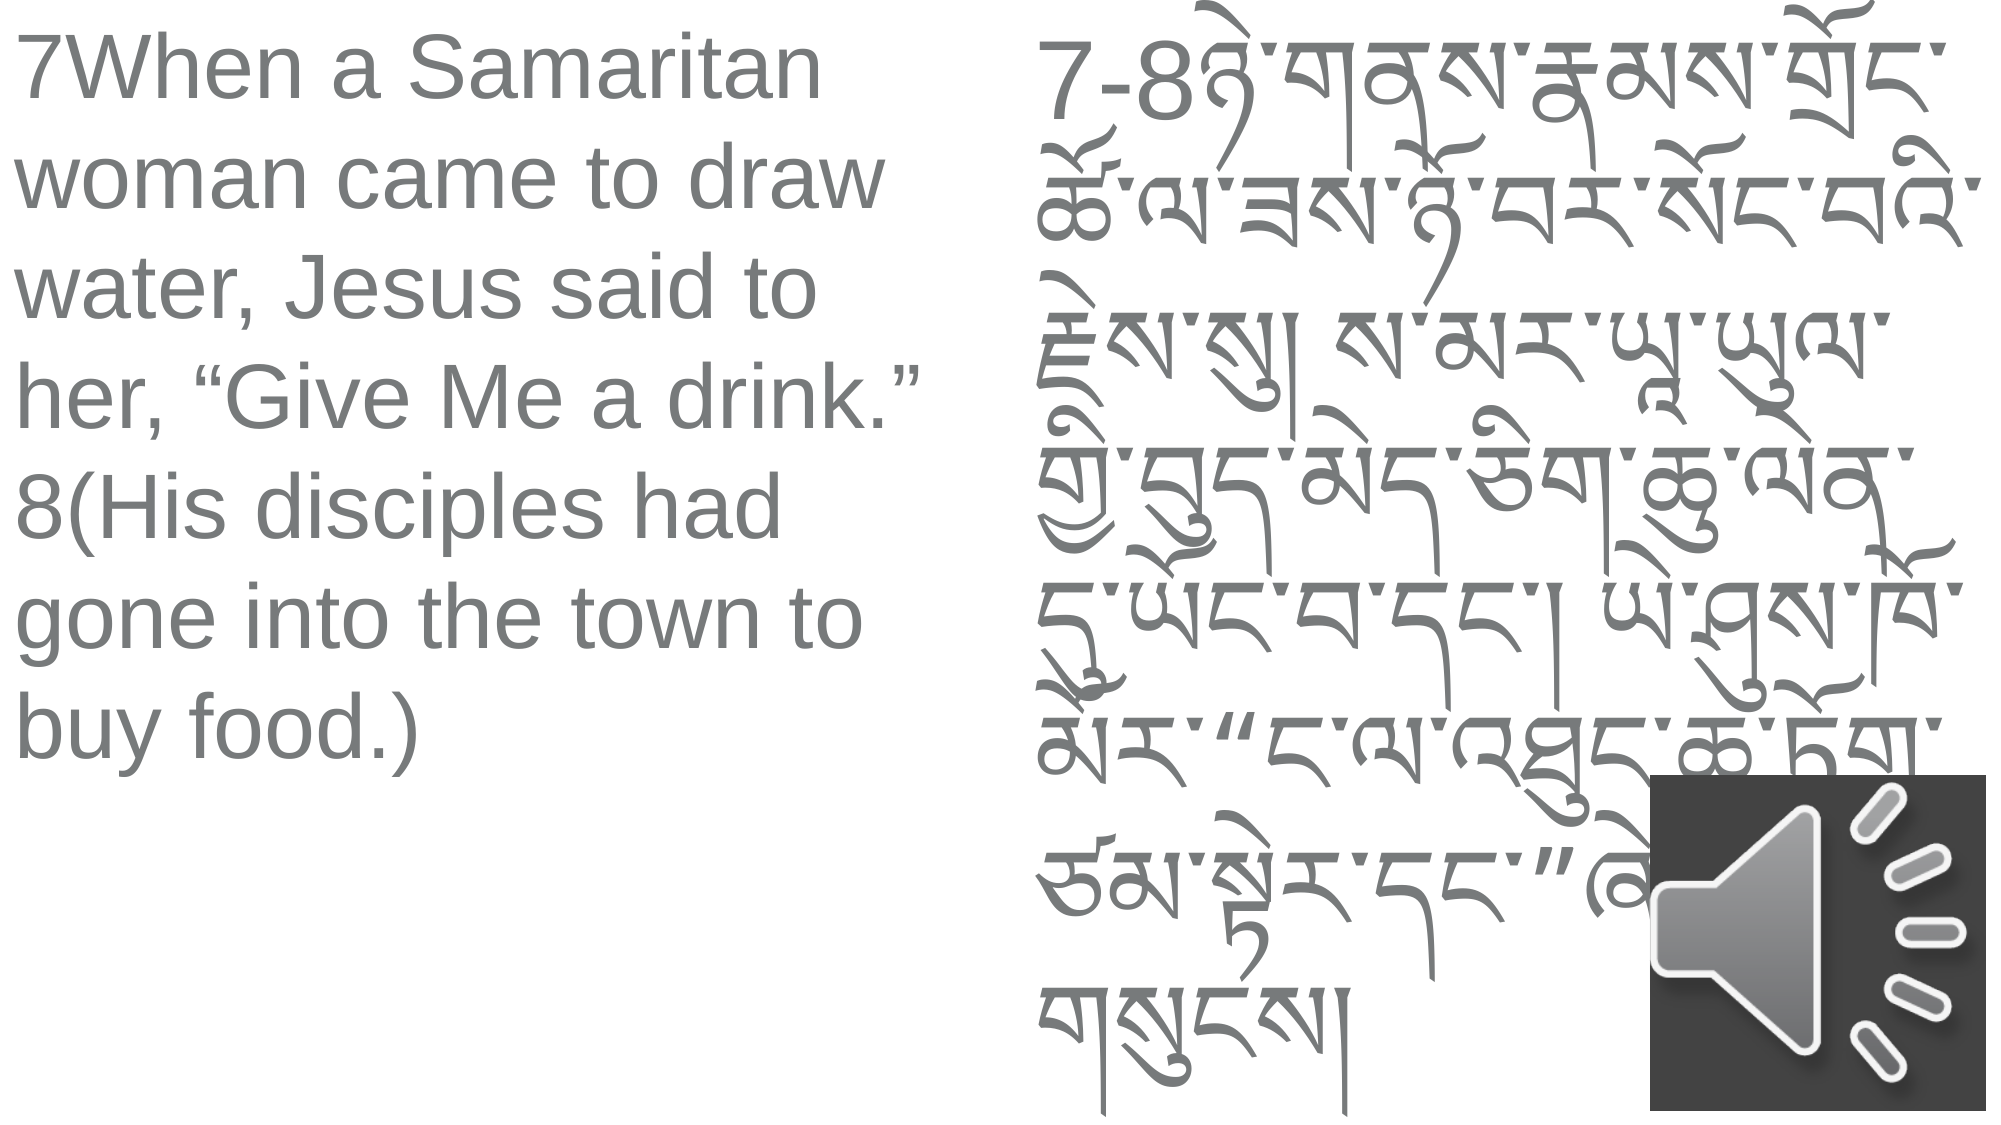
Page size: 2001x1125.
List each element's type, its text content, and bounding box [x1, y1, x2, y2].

text_box 7-8ཉེ་གནས་རྣམས་གྲོང་ཚོ་ལ་ཟས་ཉོ་བར་སོང་བའི་རྗེས་སུ། ས་མར་ཡཱ་ཡུལ་གྱི་བུད་མེད་ཅིག་ཆུ་ལེན་དུ་ཡོང་བ་དང༌། ཡེ་ཤུས་ཁོ་མོར་“ང་ལ་འཐུང་ཆུ་ཏོག་ཙམ་སྟེར་དང་”ཞེས་གསུངས། [1019, 0, 2000, 1125]
text_box 7When a Samaritan woman came to draw water, Jesus said to her, “Give Me a drink.” 8(His disciples had gone into the town to buy food.) [0, 0, 981, 1125]
picture [1648, 773, 1987, 1112]
